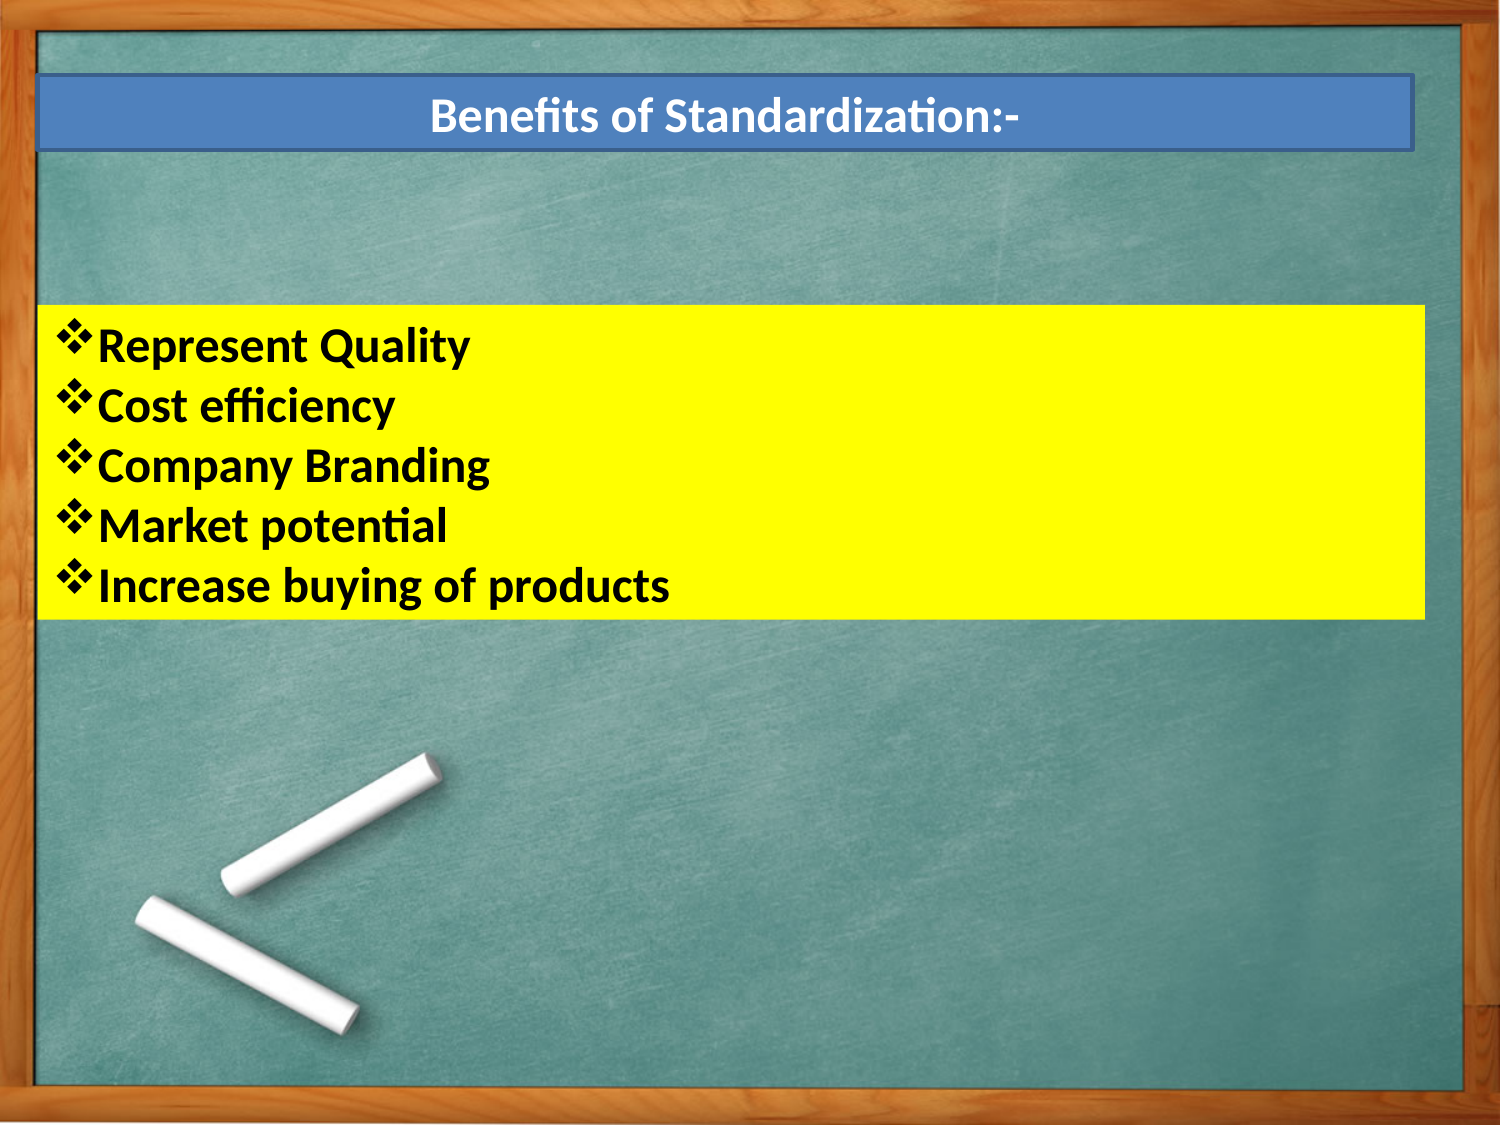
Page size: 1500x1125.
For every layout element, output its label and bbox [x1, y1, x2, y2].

list [0, 0, 1500, 1125]
